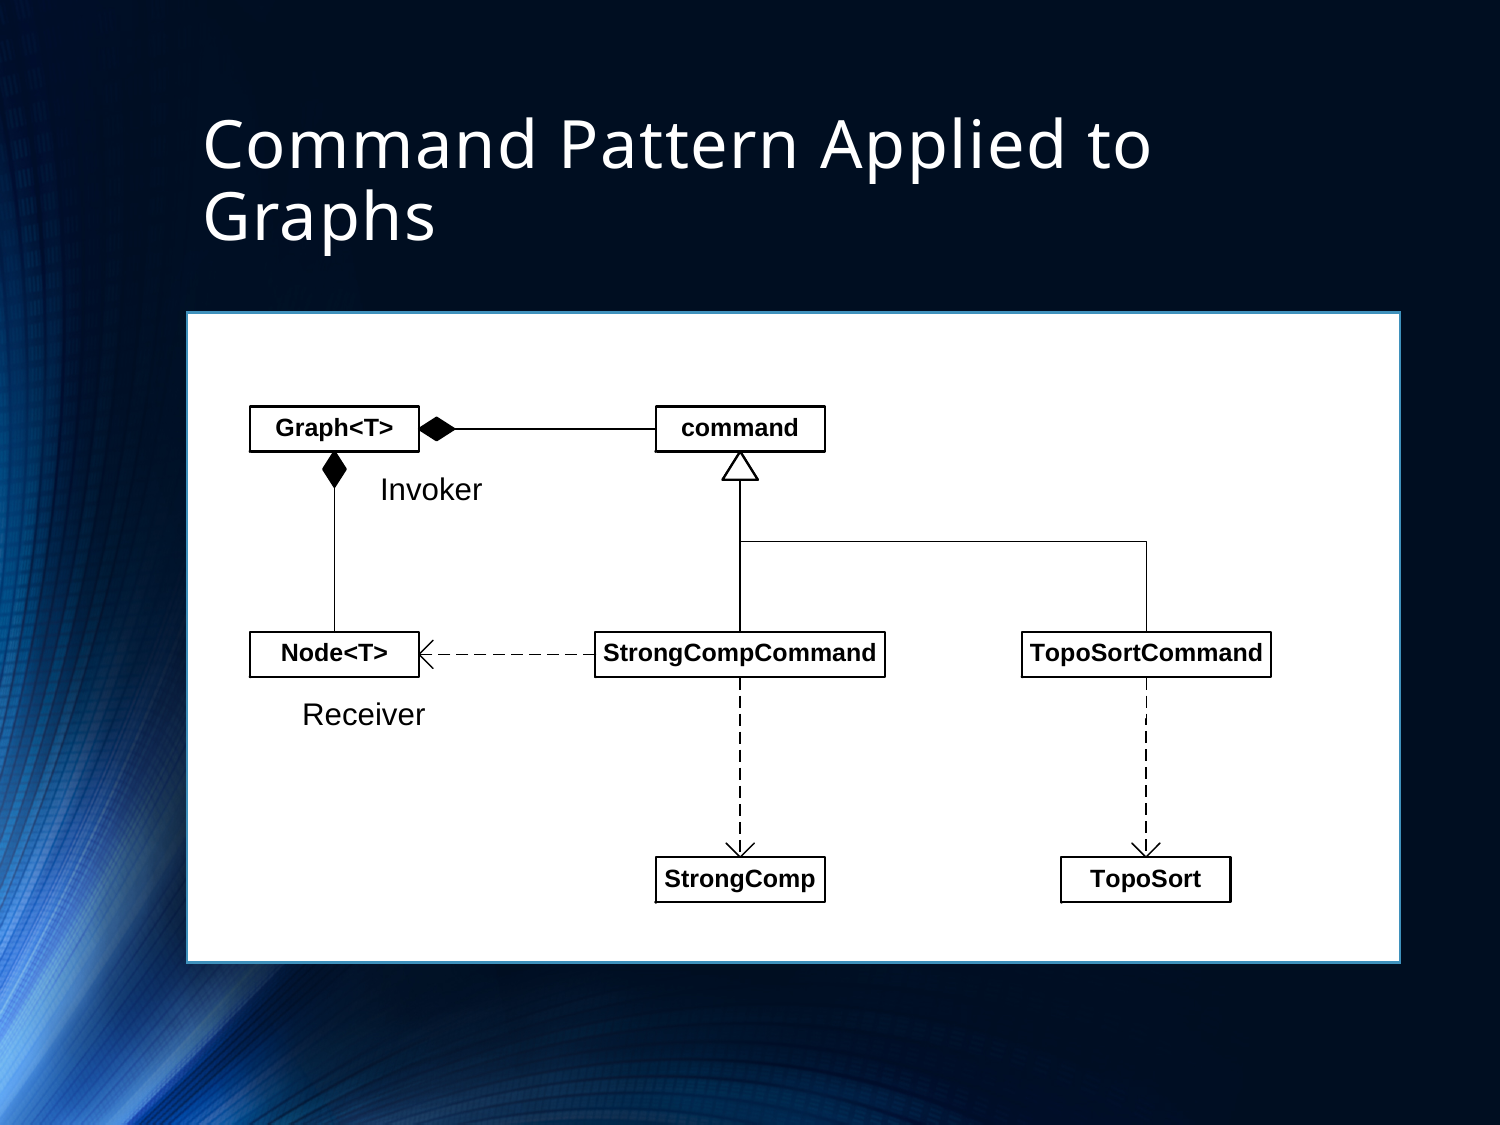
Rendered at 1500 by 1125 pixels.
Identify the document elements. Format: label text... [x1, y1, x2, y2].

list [224, 354, 1388, 909]
text_box [186, 311, 1401, 964]
title Command Pattern Applied to Graphs [187, 62, 1313, 263]
picture [0, 0, 1500, 1125]
